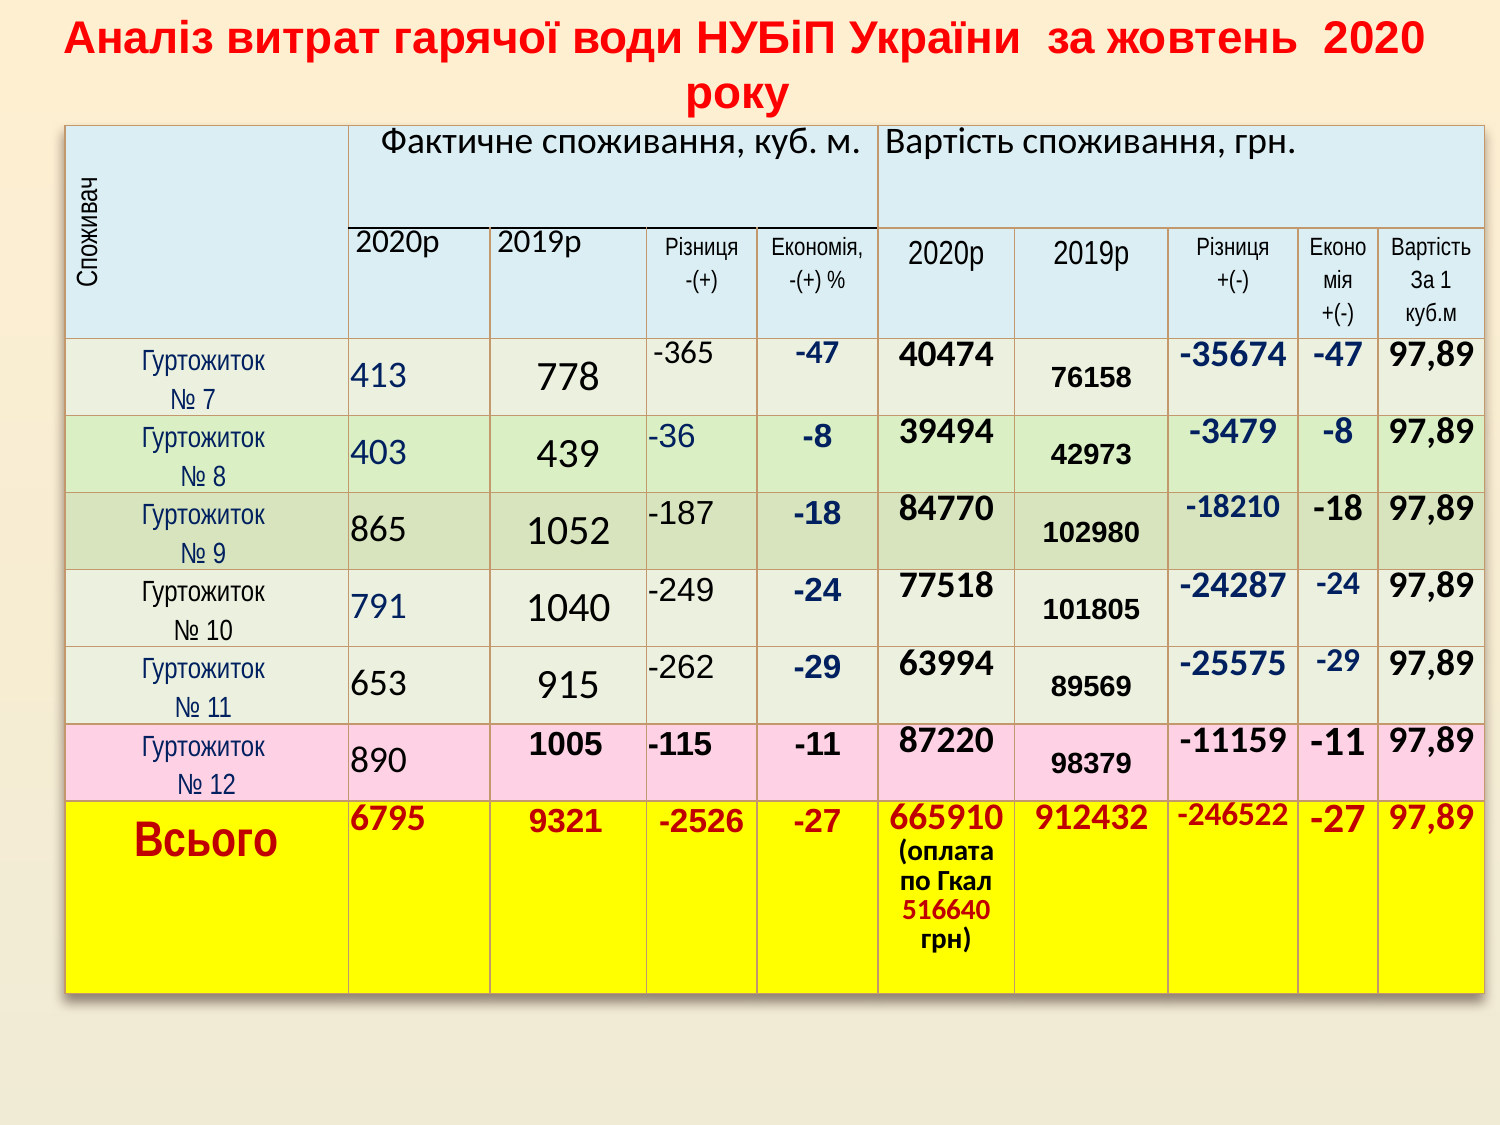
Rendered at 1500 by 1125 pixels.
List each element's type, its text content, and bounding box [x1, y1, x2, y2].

table_cell -262 [647, 647, 756, 723]
table_cell 791 [349, 570, 489, 646]
table_cell 77518 [879, 570, 1014, 646]
table_cell Всього [66, 802, 348, 993]
table_cell 101805 [1015, 570, 1167, 646]
table_cell Економія +(-) [1299, 229, 1377, 338]
table_cell -24287 [1169, 570, 1297, 646]
table_cell 63994 [879, 647, 1014, 723]
table_cell -18210 [1169, 493, 1297, 569]
table_header Фактичне споживання, куб. м. [349, 126, 877, 227]
table_cell -11159 [1169, 725, 1297, 800]
title Аналіз витрат гарячої води НУБіП України за жовтень 2020 року [29, 0, 1447, 220]
table_cell -246522 [1169, 802, 1297, 993]
table_cell -27 [1299, 802, 1377, 993]
table_cell -249 [647, 570, 756, 646]
table_cell 97,89 [1379, 647, 1484, 723]
table_cell Гуртожиток № 8 [66, 416, 348, 492]
table_cell 39494 [879, 416, 1014, 492]
table_cell 915 [491, 647, 646, 723]
table_cell 87220 [879, 725, 1014, 800]
table_cell 42973 [1015, 416, 1167, 492]
table_cell Різниця -(+) [647, 229, 756, 338]
table_cell -35674 [1169, 339, 1297, 415]
table_cell Гуртожиток № 10 [66, 570, 348, 646]
table_cell 89569 [1015, 647, 1167, 723]
table_cell 9321 [491, 802, 646, 993]
table_cell 97,89 [1379, 802, 1484, 993]
table_cell 76158 [1015, 339, 1167, 415]
table_cell Гуртожиток № 12 [66, 725, 348, 800]
table_cell 890 [349, 725, 489, 800]
table_cell 1040 [491, 570, 646, 646]
table_cell 413 [349, 339, 489, 415]
table_cell Гуртожиток № 7 [66, 339, 348, 415]
table_cell -2526 [647, 802, 756, 993]
table_cell 778 [491, 339, 646, 415]
table_cell Різниця +(-) [1169, 229, 1297, 338]
table_cell Економія, -(+) % [758, 229, 877, 338]
table_cell -11 [1299, 725, 1377, 800]
table_cell 653 [349, 647, 489, 723]
table_cell -18 [1299, 493, 1377, 569]
table_cell -24 [1299, 570, 1377, 646]
table_cell 97,89 [1379, 570, 1484, 646]
table_cell 6795 [349, 802, 489, 993]
table_cell 40474 [879, 339, 1014, 415]
table_cell -47 [758, 339, 877, 415]
table_cell -29 [1299, 647, 1377, 723]
table_cell 102980 [1015, 493, 1167, 569]
table_cell -29 [758, 647, 877, 723]
table_cell 912432 [1015, 802, 1167, 993]
table_cell 97,89 [1379, 339, 1484, 415]
table_cell -47 [1299, 339, 1377, 415]
table_cell -24 [758, 570, 877, 646]
table_cell -25575 [1169, 647, 1297, 723]
table_cell Гуртожиток № 11 [66, 647, 348, 723]
table_cell 1005 [491, 725, 646, 800]
table_cell -27 [758, 802, 877, 993]
table_cell -115 [647, 725, 756, 800]
table_cell 1052 [491, 493, 646, 569]
table_cell 2020р [349, 229, 489, 338]
table_cell -3479 [1169, 416, 1297, 492]
table_header Споживач [66, 126, 348, 338]
table_cell 2019р [1015, 229, 1167, 338]
table_cell Гуртожиток № 9 [66, 493, 348, 569]
table_cell 84770 [879, 493, 1014, 569]
table_cell Вартість За 1 куб.м [1379, 229, 1484, 338]
table_cell -8 [1299, 416, 1377, 492]
table_cell 2019р [491, 229, 646, 338]
table_cell 98379 [1015, 725, 1167, 800]
table_cell -18 [758, 493, 877, 569]
table_header Вартість споживання, грн. [879, 126, 1484, 227]
table_cell 665910 (оплата по Гкал 516640 грн) [879, 802, 1014, 993]
table_cell -8 [758, 416, 877, 492]
table_cell 439 [491, 416, 646, 492]
table_cell 97,89 [1379, 416, 1484, 492]
table_cell -11 [758, 725, 877, 800]
table_cell -36 [647, 416, 756, 492]
table_cell 403 [349, 416, 489, 492]
table_cell 97,89 [1379, 725, 1484, 800]
table_cell 2020р [879, 229, 1014, 338]
table_cell 865 [349, 493, 489, 569]
table_cell -365 [647, 339, 756, 415]
table_cell 97,89 [1379, 493, 1484, 569]
table_cell -187 [647, 493, 756, 569]
